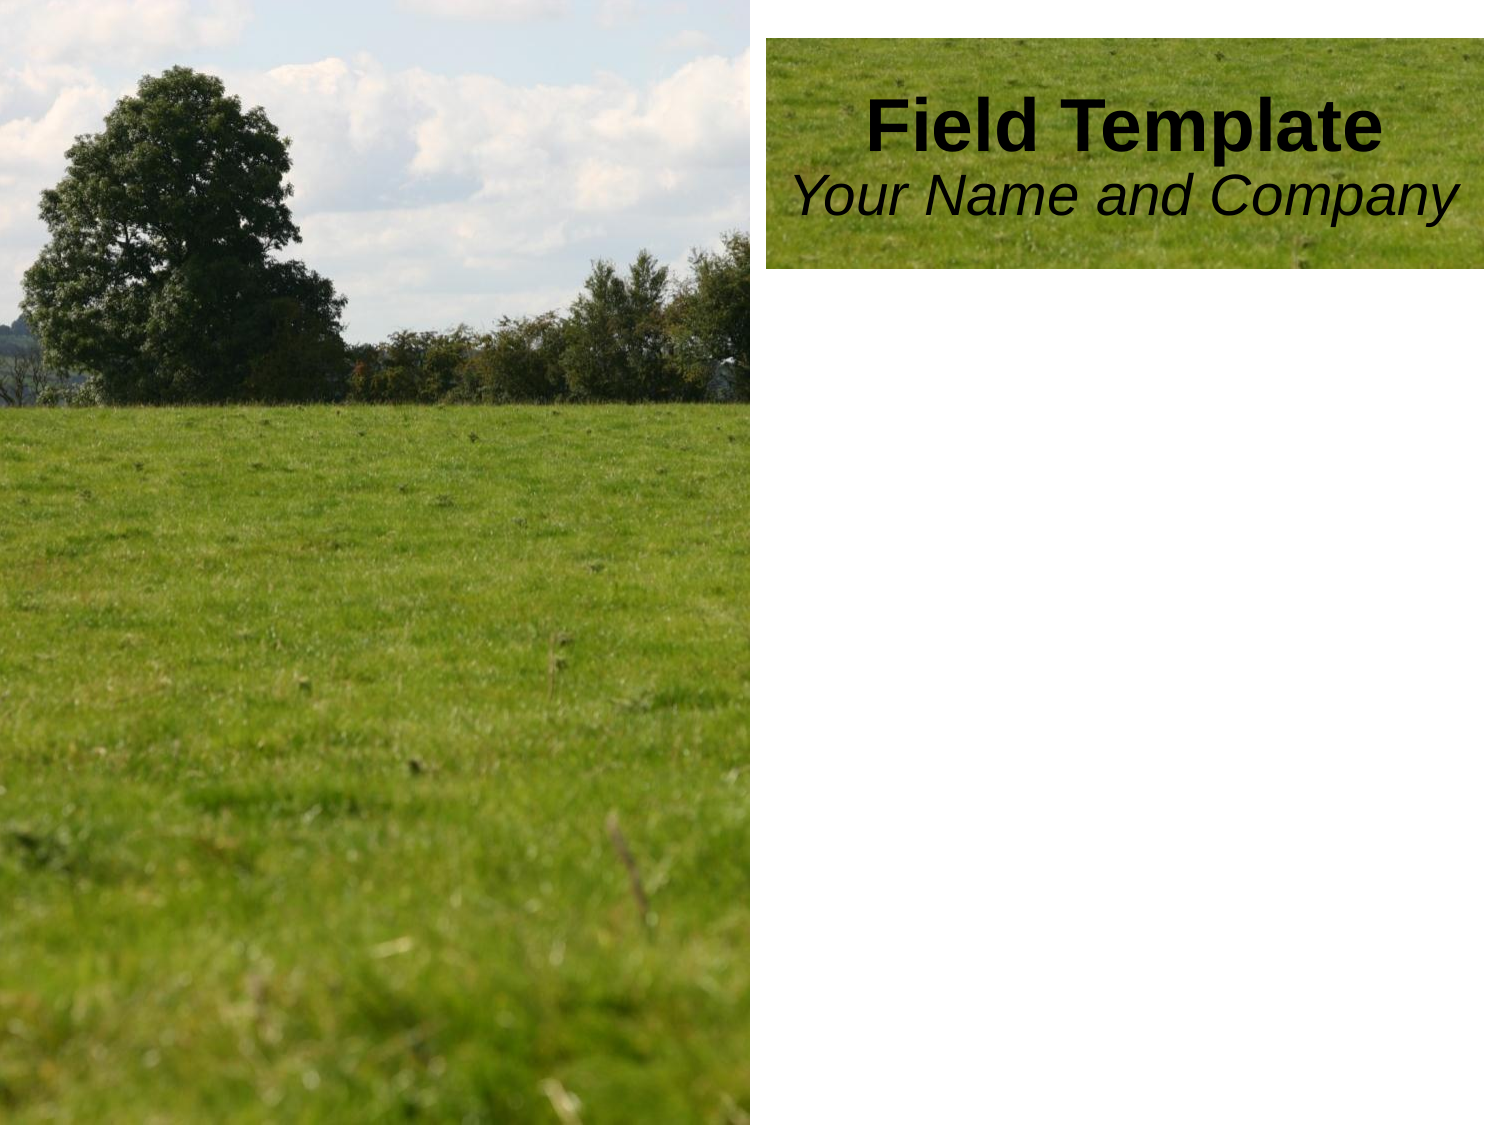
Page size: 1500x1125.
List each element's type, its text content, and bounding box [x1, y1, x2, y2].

subtitle Your Name and Company [710, 197, 1500, 269]
title Field Template [766, 83, 1484, 161]
picture [0, 0, 750, 1125]
picture [766, 38, 1484, 83]
picture [766, 161, 1484, 197]
